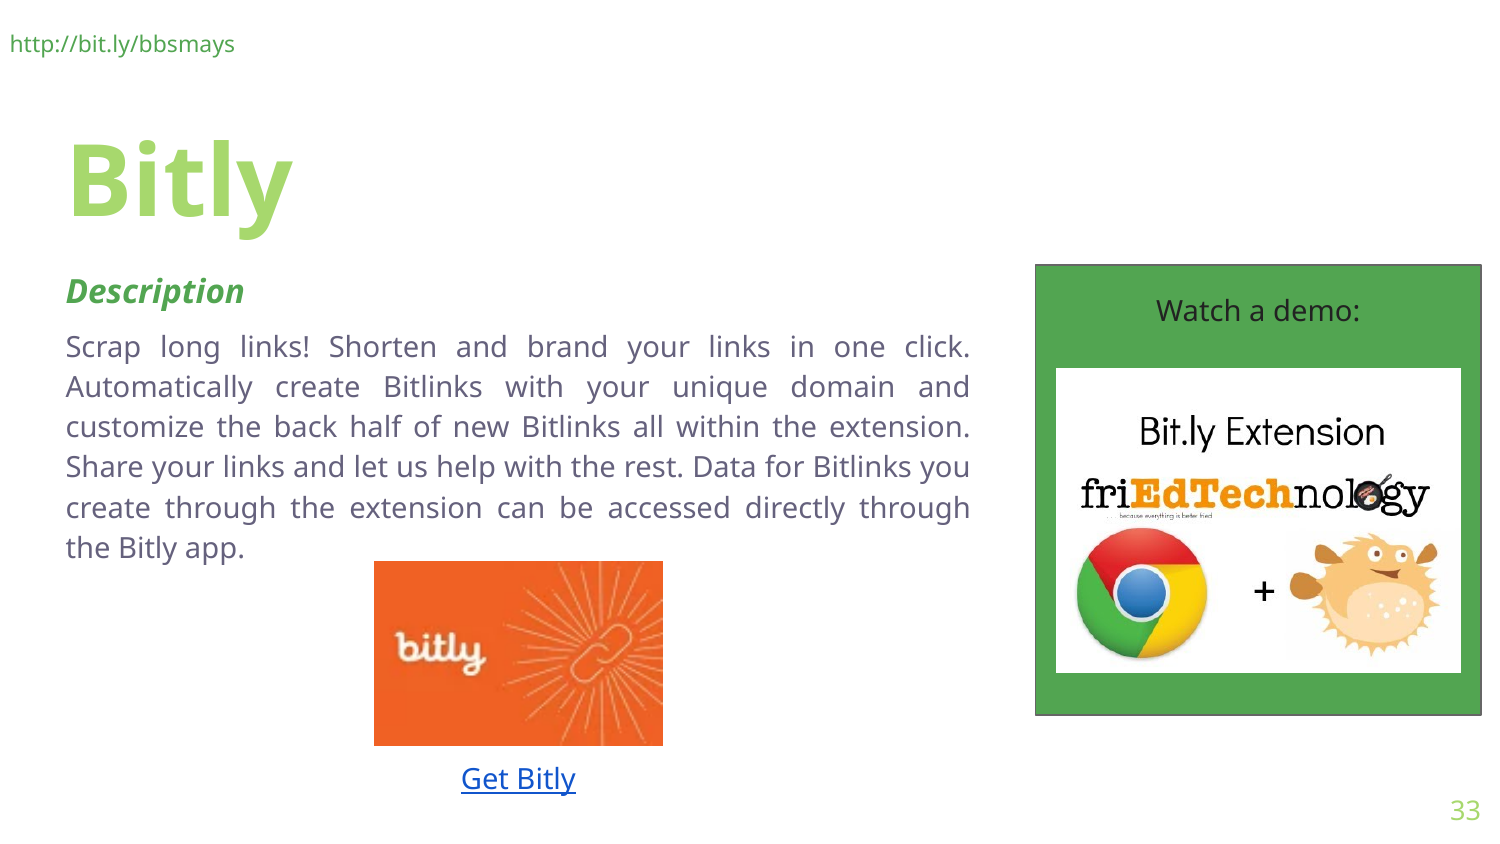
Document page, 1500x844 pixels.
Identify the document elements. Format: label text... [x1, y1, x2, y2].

list Description Scrap long links! Shorten and brand your links in one click. Automatically create Bitlinks with your unique domain and customize the back half of new Bitlinks all within the extension. Share your links and let us help with the rest. Data for Bitlinks you create through the extension can be accessed directly through the Bitly app. [65, 264, 972, 512]
text_box Watch a demo: [1048, 277, 1469, 362]
title Bitly [65, 95, 1100, 237]
text_box Get Bitly [374, 753, 663, 830]
slide_number ‹#› [1391, 779, 1482, 844]
text_box [1035, 264, 1482, 716]
list http://bit.ly/bbsmays [0, 25, 245, 96]
picture [374, 561, 663, 746]
picture [1055, 368, 1461, 673]
